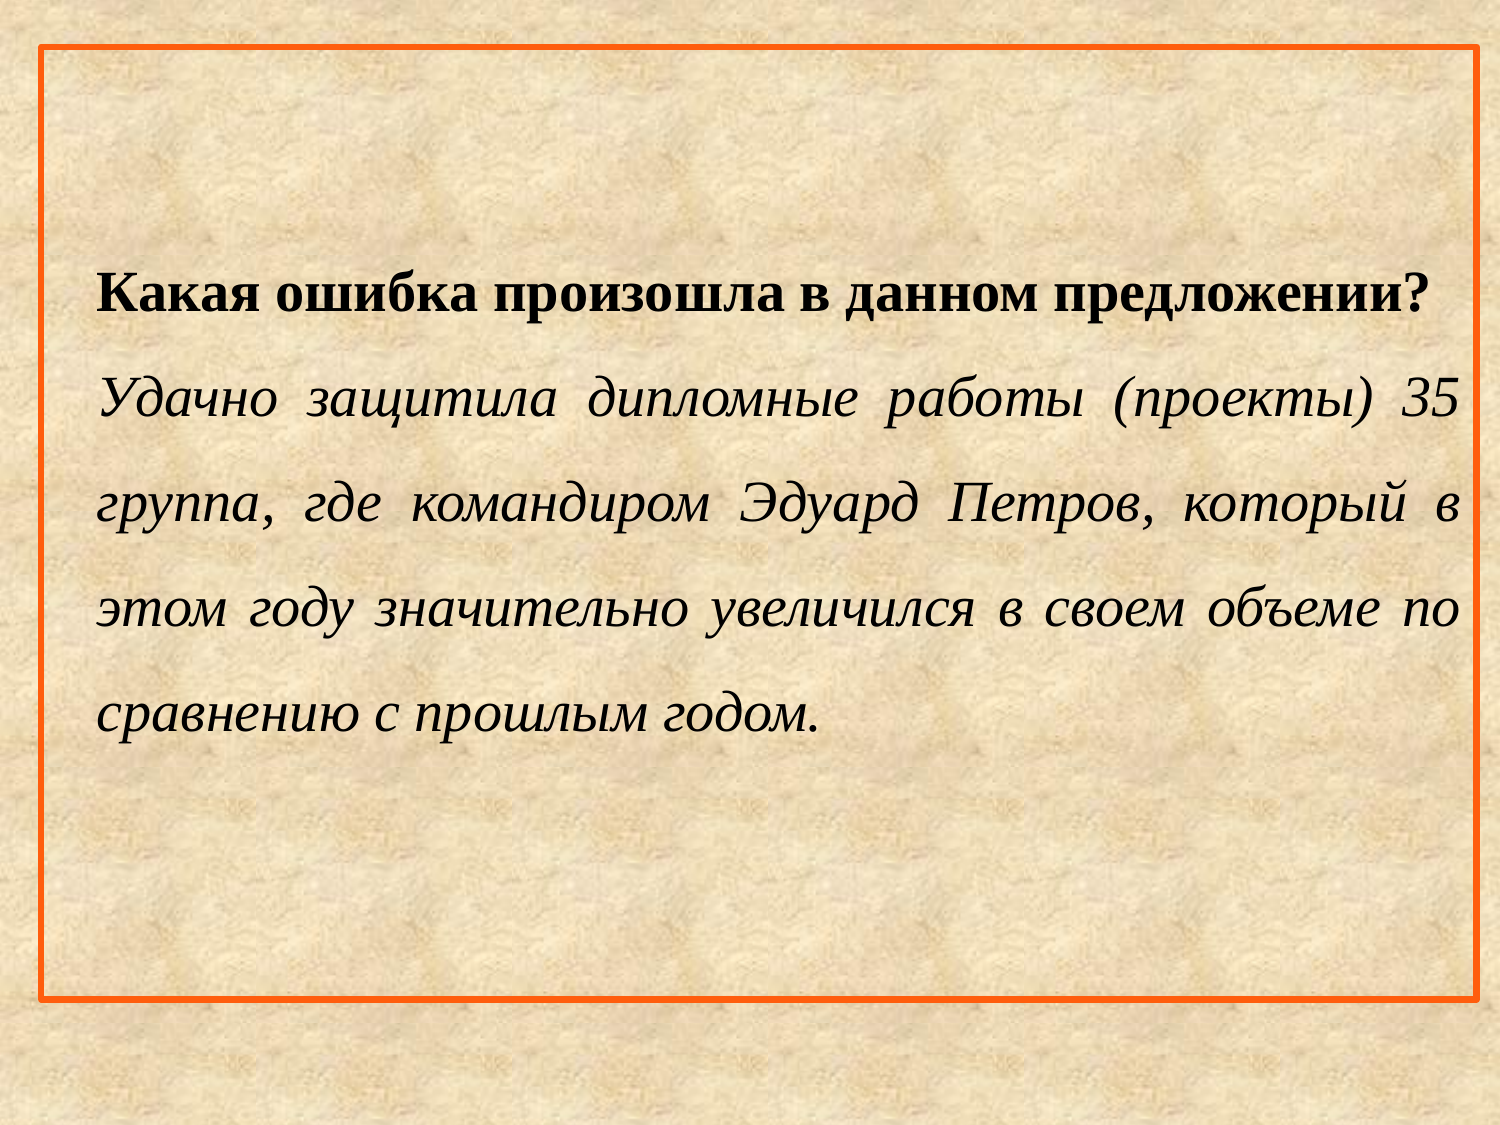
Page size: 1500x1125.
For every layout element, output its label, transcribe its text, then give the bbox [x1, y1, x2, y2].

text_box [41, 46, 1477, 1000]
picture [0, 0, 1500, 1125]
text_box Какая ошибка произошла в данном предложении? Удачно защитила дипломные работы (проекты) 35 группа, где командиром Эдуард Петров, который в этом году значительно увеличился в своем объеме по сравнению с прошлым годом. [81, 210, 1477, 751]
